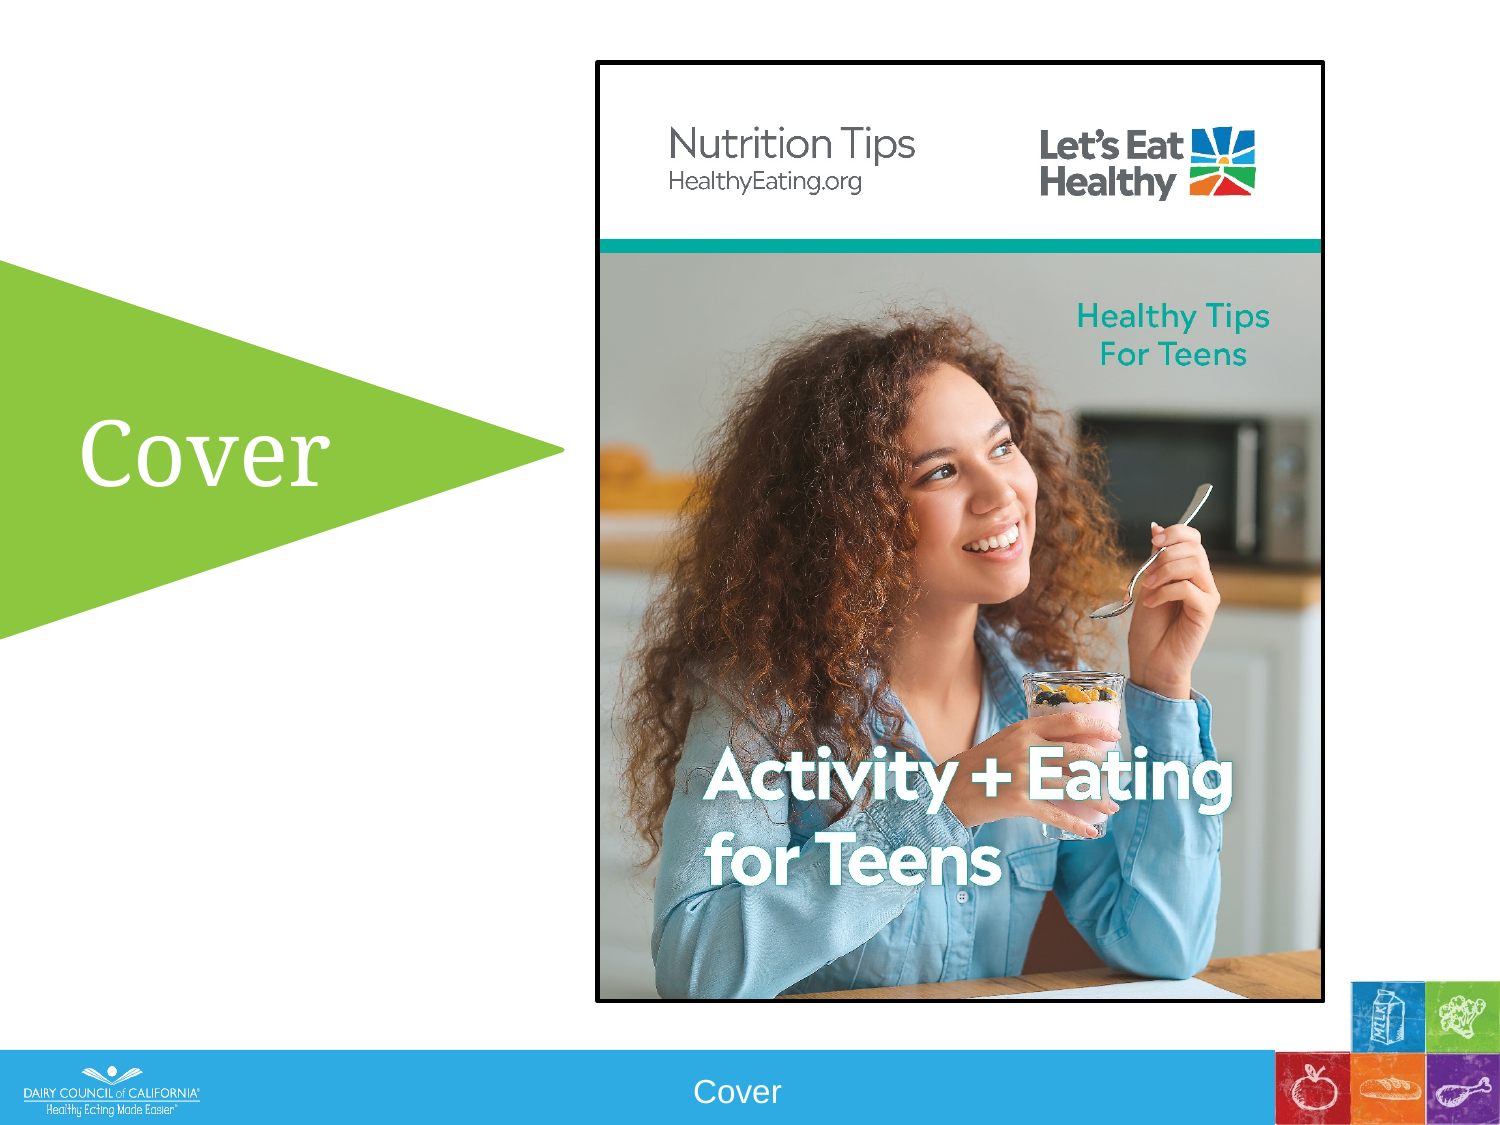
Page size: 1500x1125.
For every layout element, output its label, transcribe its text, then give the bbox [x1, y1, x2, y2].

text_box Cover [562, 1062, 913, 1118]
text_box [0, 260, 381, 640]
text_box [400, 393, 565, 507]
picture [24, 1066, 200, 1117]
picture [1275, 979, 1500, 1125]
picture [599, 64, 1321, 1000]
text_box Cover [62, 387, 400, 513]
